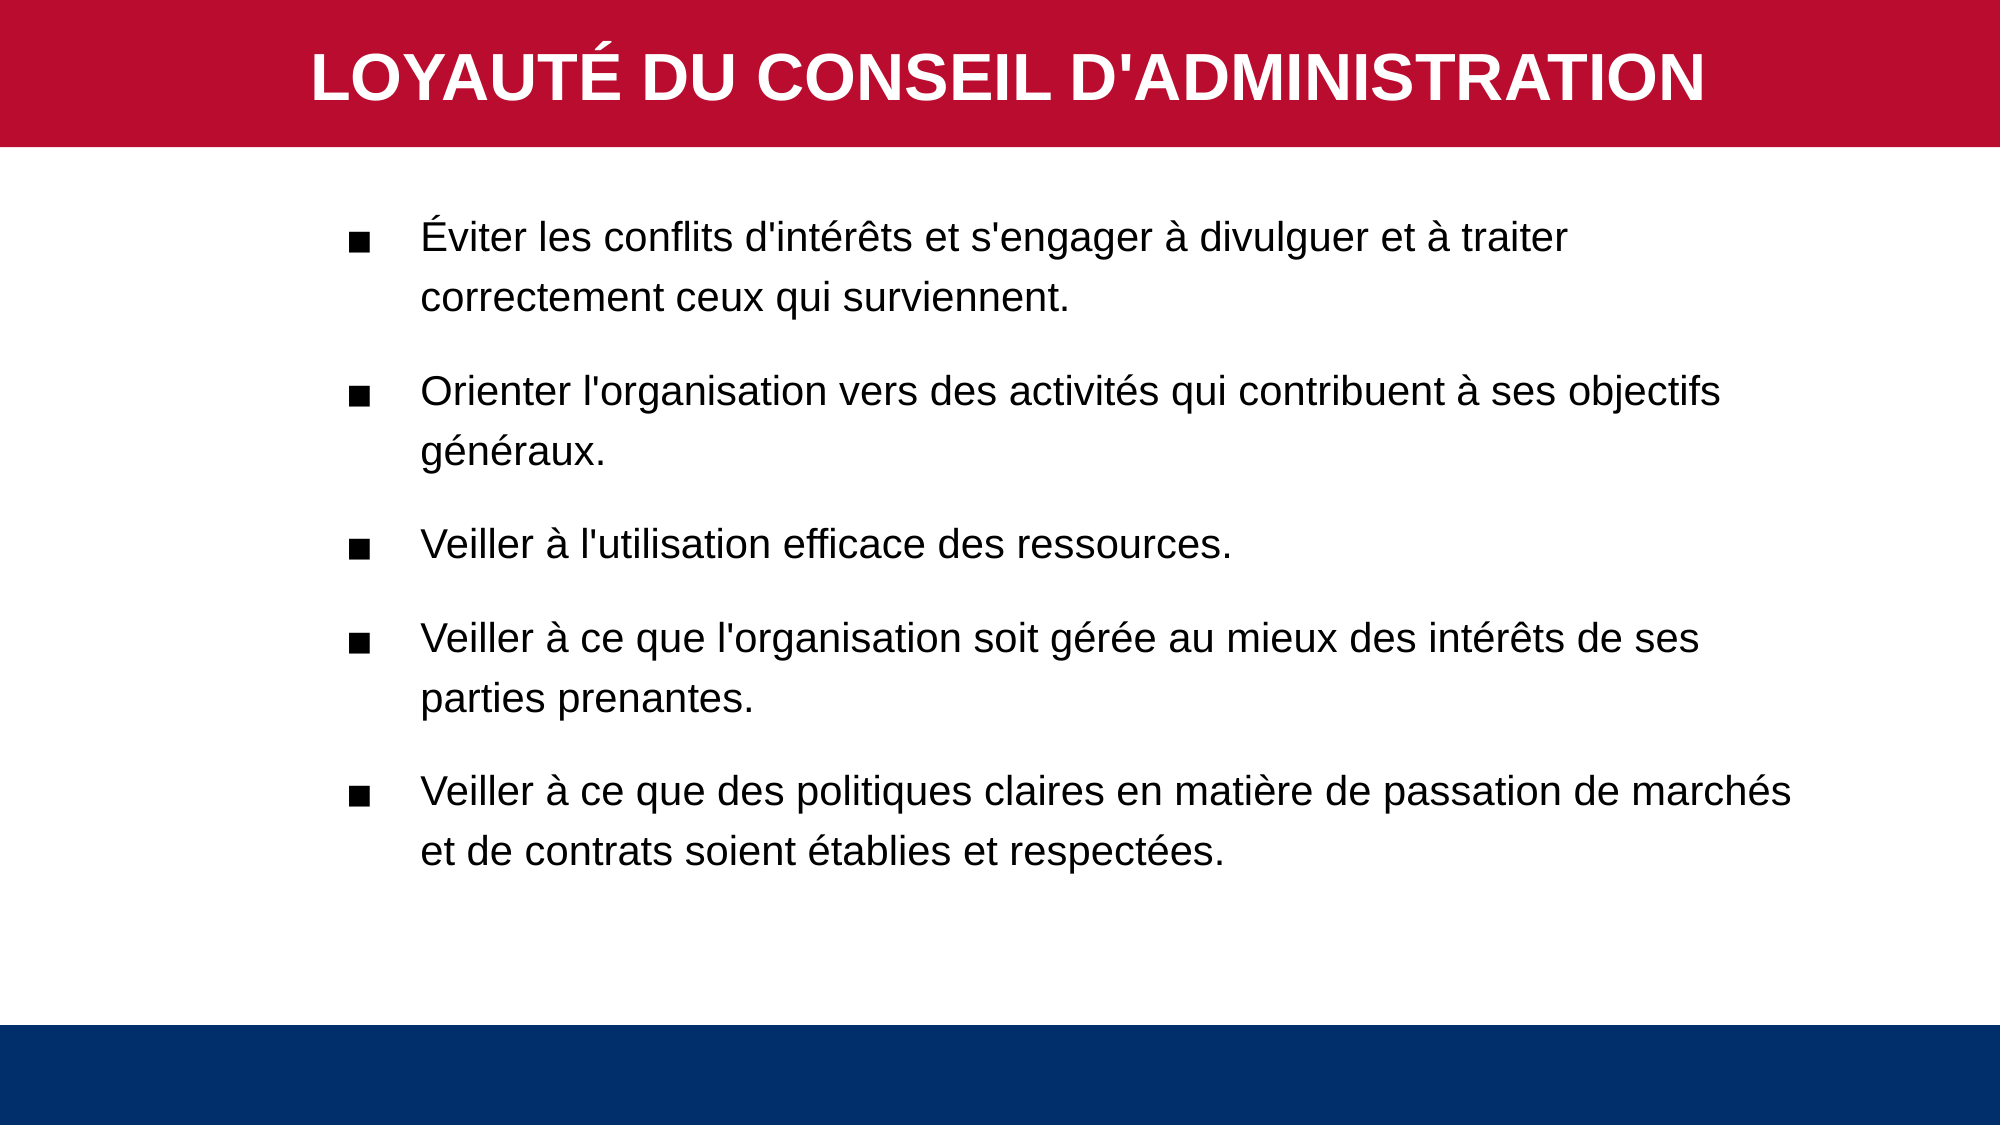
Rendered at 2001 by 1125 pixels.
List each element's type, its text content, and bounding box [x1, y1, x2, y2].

text_box LOYAUTÉ DU CONSEIL D'ADMINISTRATION [0, 0, 2000, 148]
list Éviter les conflits d'intérêts et s'engager à divulguer et à traiter correctement ceux qui surviennent. Orienter l'organisation vers des activités qui contribuent à ses objectifs généraux. Veiller à l'utilisation efficace des ressources. Veiller à ce que l'organisation soit gérée au mieux des intérêts de ses parties prenantes. Veiller à ce que des politiques claires en matière de passation de marchés et de contrats soient établies et respectées. [300, 180, 1842, 924]
